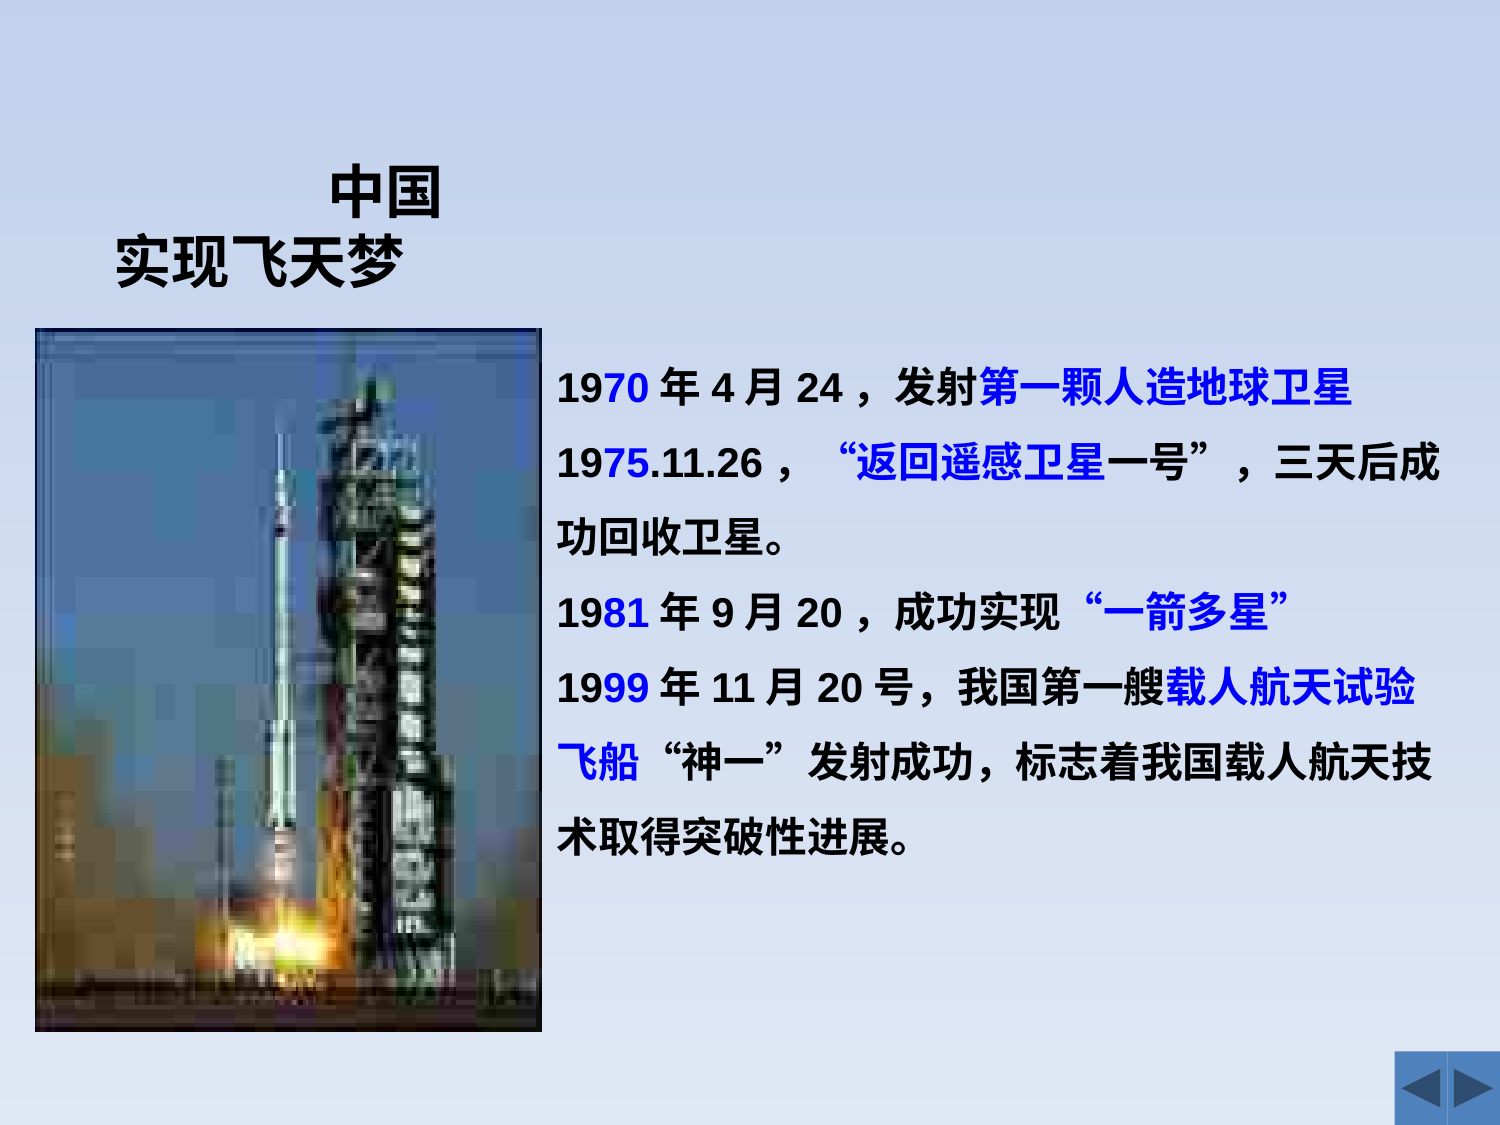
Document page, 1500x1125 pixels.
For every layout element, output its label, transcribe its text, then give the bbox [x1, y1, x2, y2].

text_box 1970年4月24，发射第一颗人造地球卫星 1975.11.26，“返回遥感卫星一号”，三天后成功回收卫星。 1981年9月20，成功实现“一箭多星” 1999年11月20号，我国第一艘载人航天试验飞船“神一”发射成功，标志着我国载人航天技术取得突破性进展。 [545, 328, 1458, 868]
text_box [1394, 1051, 1500, 1125]
title 中国实现飞天梦 [36, 172, 482, 279]
picture [34, 327, 543, 1032]
